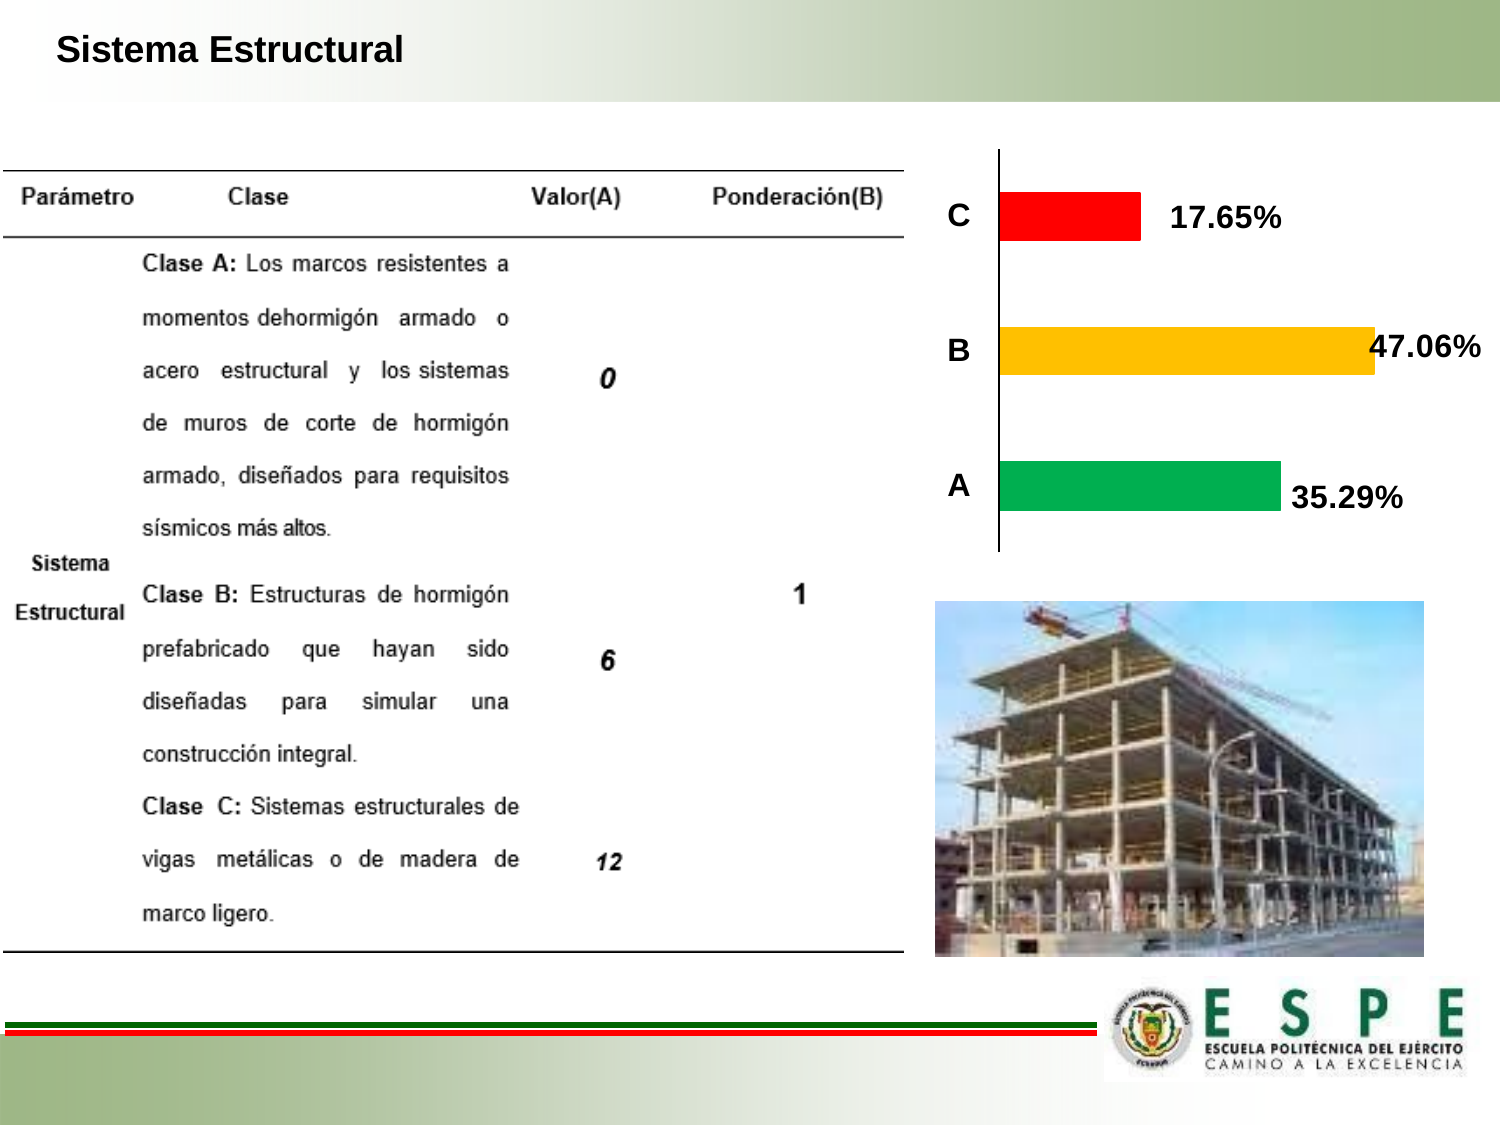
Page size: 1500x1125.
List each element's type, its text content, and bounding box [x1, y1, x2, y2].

picture [3, 170, 904, 953]
text_box C [945, 191, 974, 233]
picture [0, 976, 1483, 1125]
text_box B [945, 326, 974, 368]
text_box A [945, 461, 974, 503]
text_box Sistema Estructural [54, 22, 410, 70]
text_box 47.06% [1379, 322, 1485, 364]
picture [0, 0, 1500, 102]
picture [935, 601, 1424, 957]
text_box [998, 148, 1376, 553]
text_box 35.29% [1379, 473, 1407, 516]
